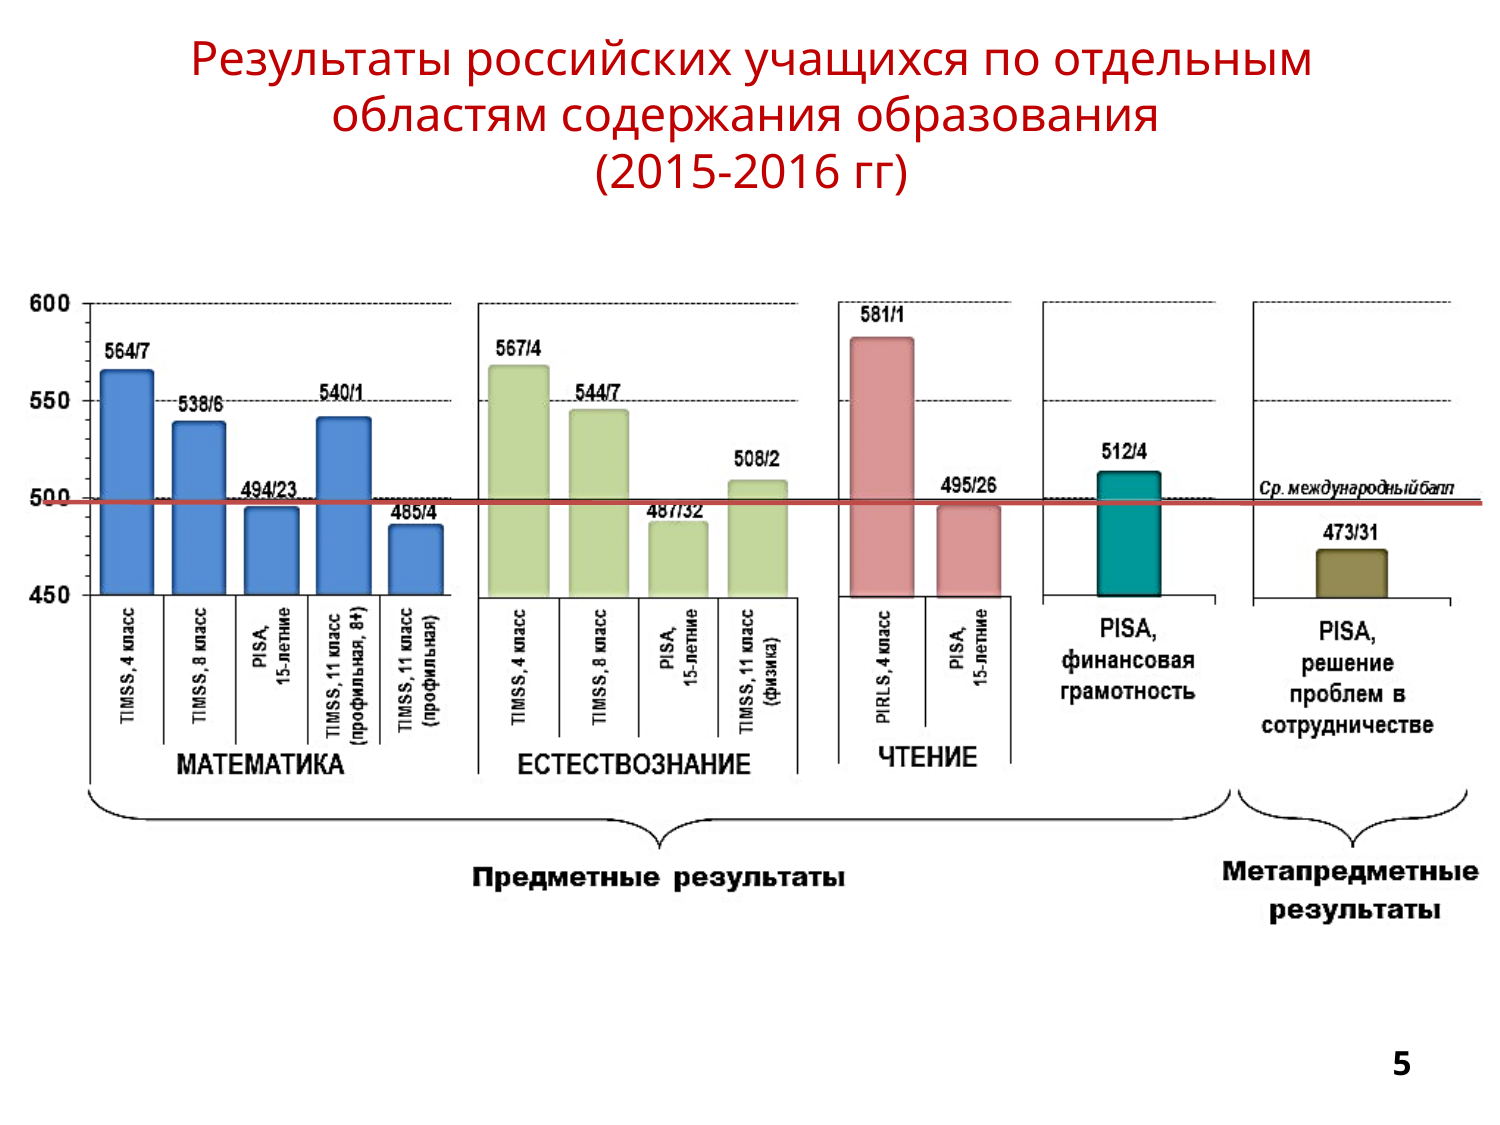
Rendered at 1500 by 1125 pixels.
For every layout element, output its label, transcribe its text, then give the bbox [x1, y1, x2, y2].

title Результаты российских учащихся по отдельным областям содержания образования (2015-2016 гг) [76, 19, 1427, 207]
picture [25, 278, 1500, 929]
slide_number 5 [1076, 1035, 1427, 1095]
